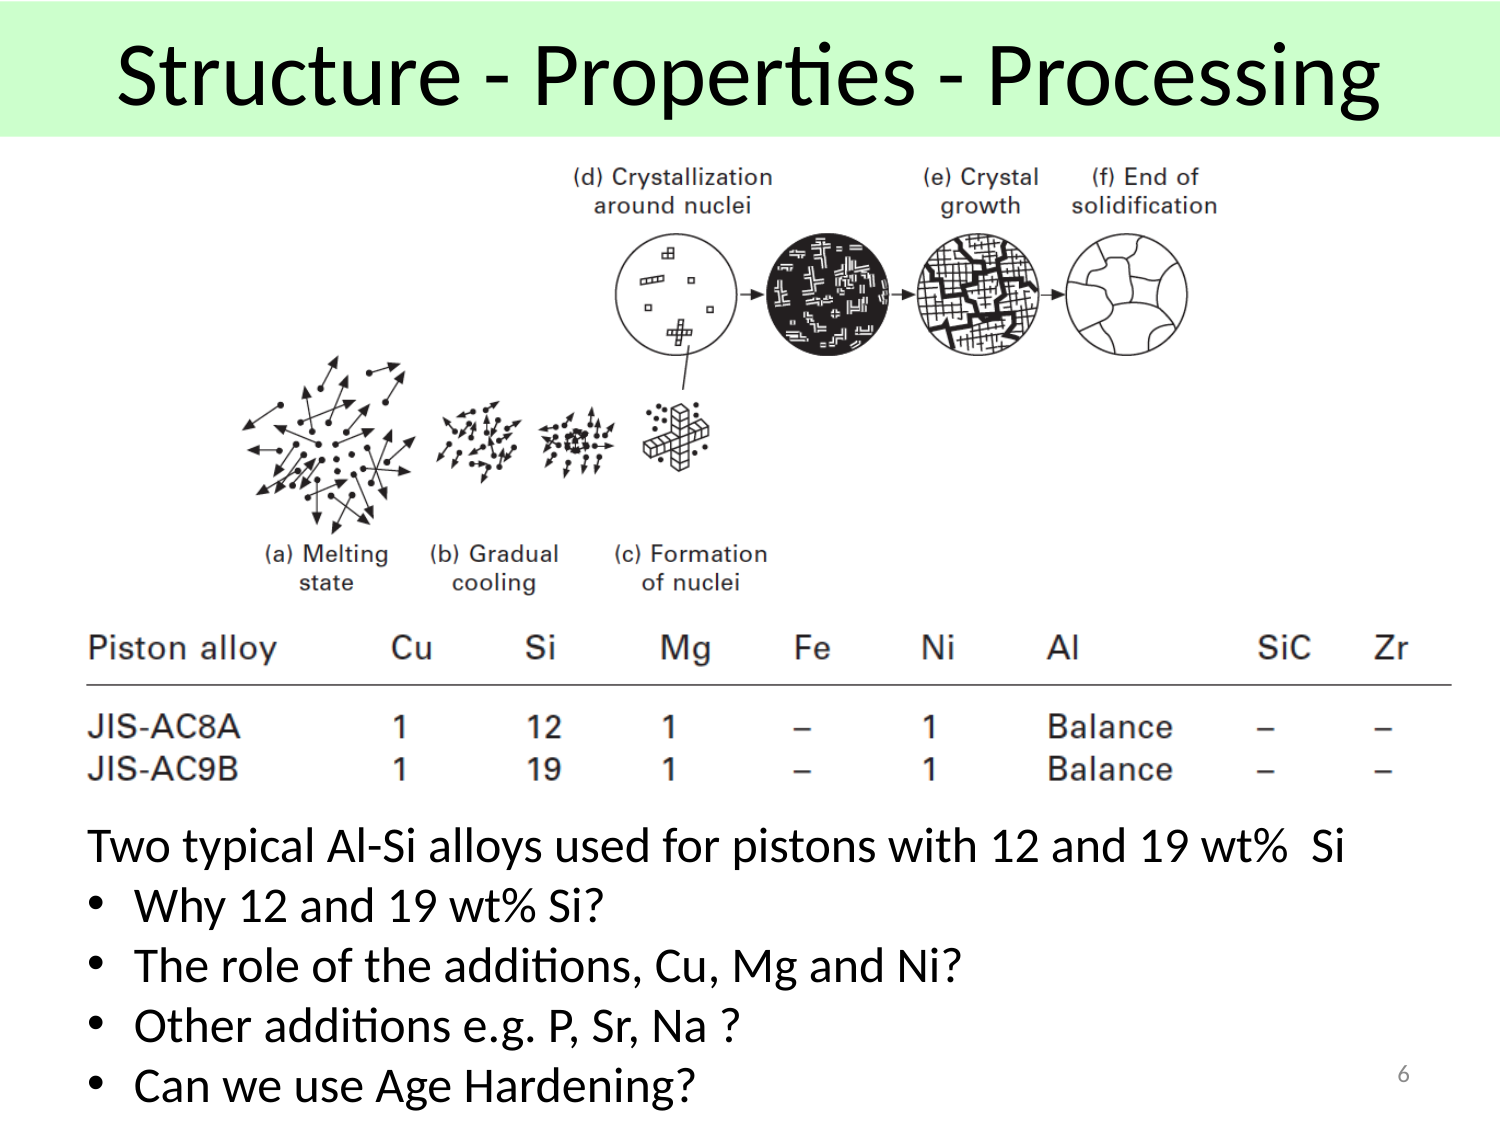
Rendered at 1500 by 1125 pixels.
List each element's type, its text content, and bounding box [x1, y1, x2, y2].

text_box Two typical Al-Si alloys used for pistons with 12 and 19 wt% Si Why 12 and 19 wt% Si? The role of the additions, Cu, Mg and Ni? Other additions e.g. P, Sr, Na ? Can we use Age Hardening? [72, 804, 1436, 1125]
slide_number 6 [1074, 1042, 1425, 1103]
title Structure - Properties - Processing [0, 1, 1500, 137]
picture [213, 139, 1254, 608]
picture [72, 626, 1465, 794]
